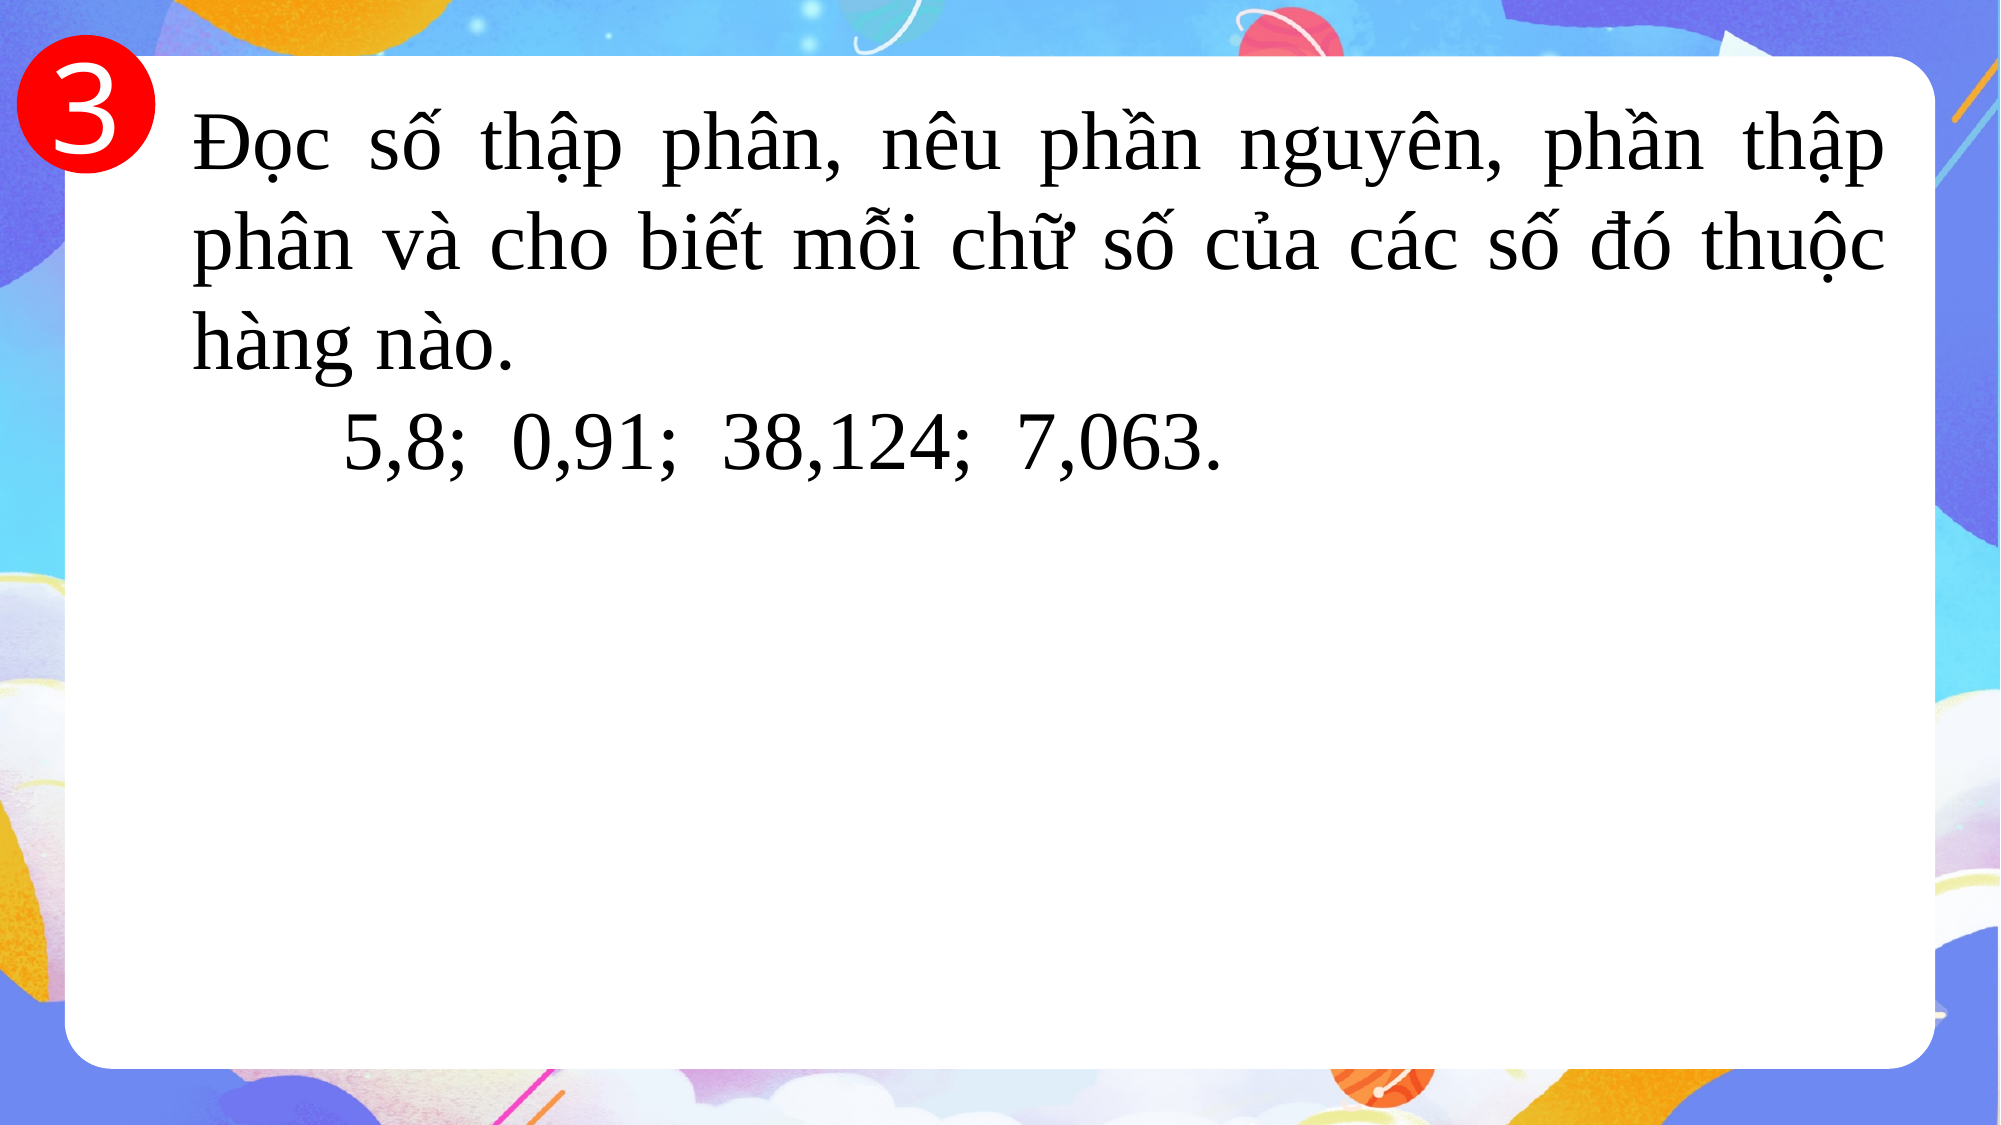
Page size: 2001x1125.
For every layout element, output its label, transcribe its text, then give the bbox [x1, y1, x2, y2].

text_box Đọc số thập phân, nêu phần nguyên, phần thập phân và cho biết mỗi chữ số của các số đó thuộc hàng nào. 5,8; 0,91; 38,124; 7,063. [177, 78, 1903, 494]
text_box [16, 20, 156, 188]
picture [0, 0, 2000, 1125]
